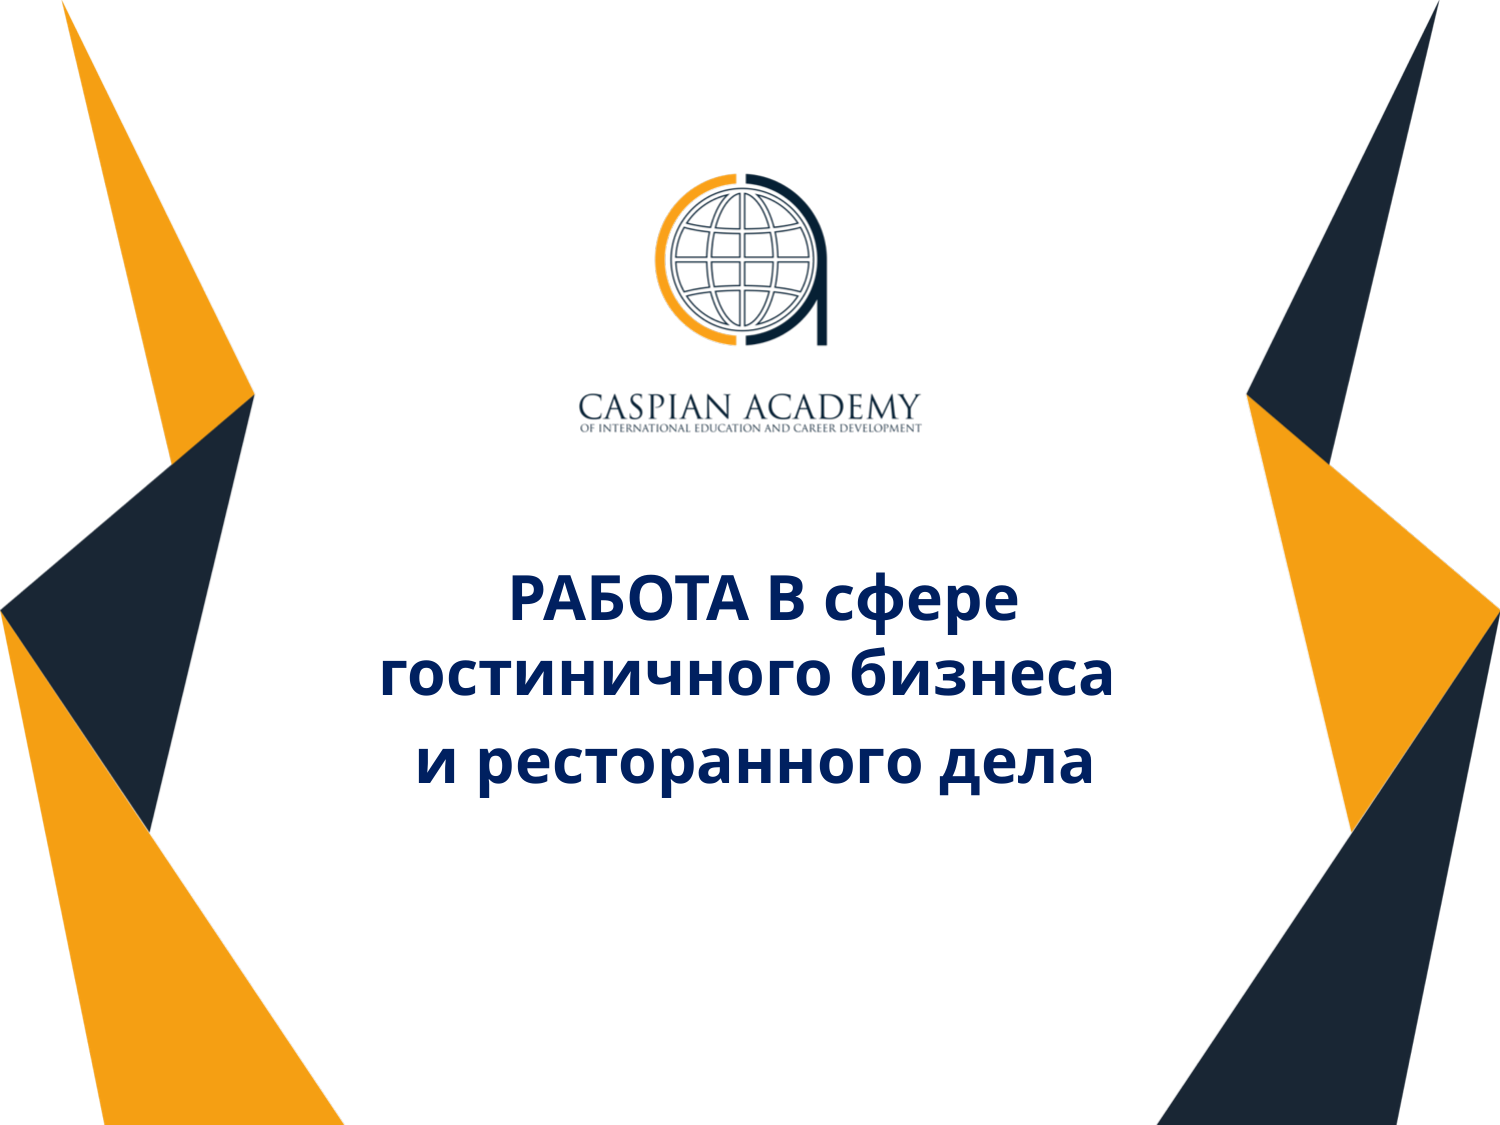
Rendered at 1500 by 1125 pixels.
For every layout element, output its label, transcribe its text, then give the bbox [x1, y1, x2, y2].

list РАБОТА В сфере гостиничного бизнеса и ресторанного дела [253, 550, 1258, 1000]
picture [0, 0, 1500, 1125]
